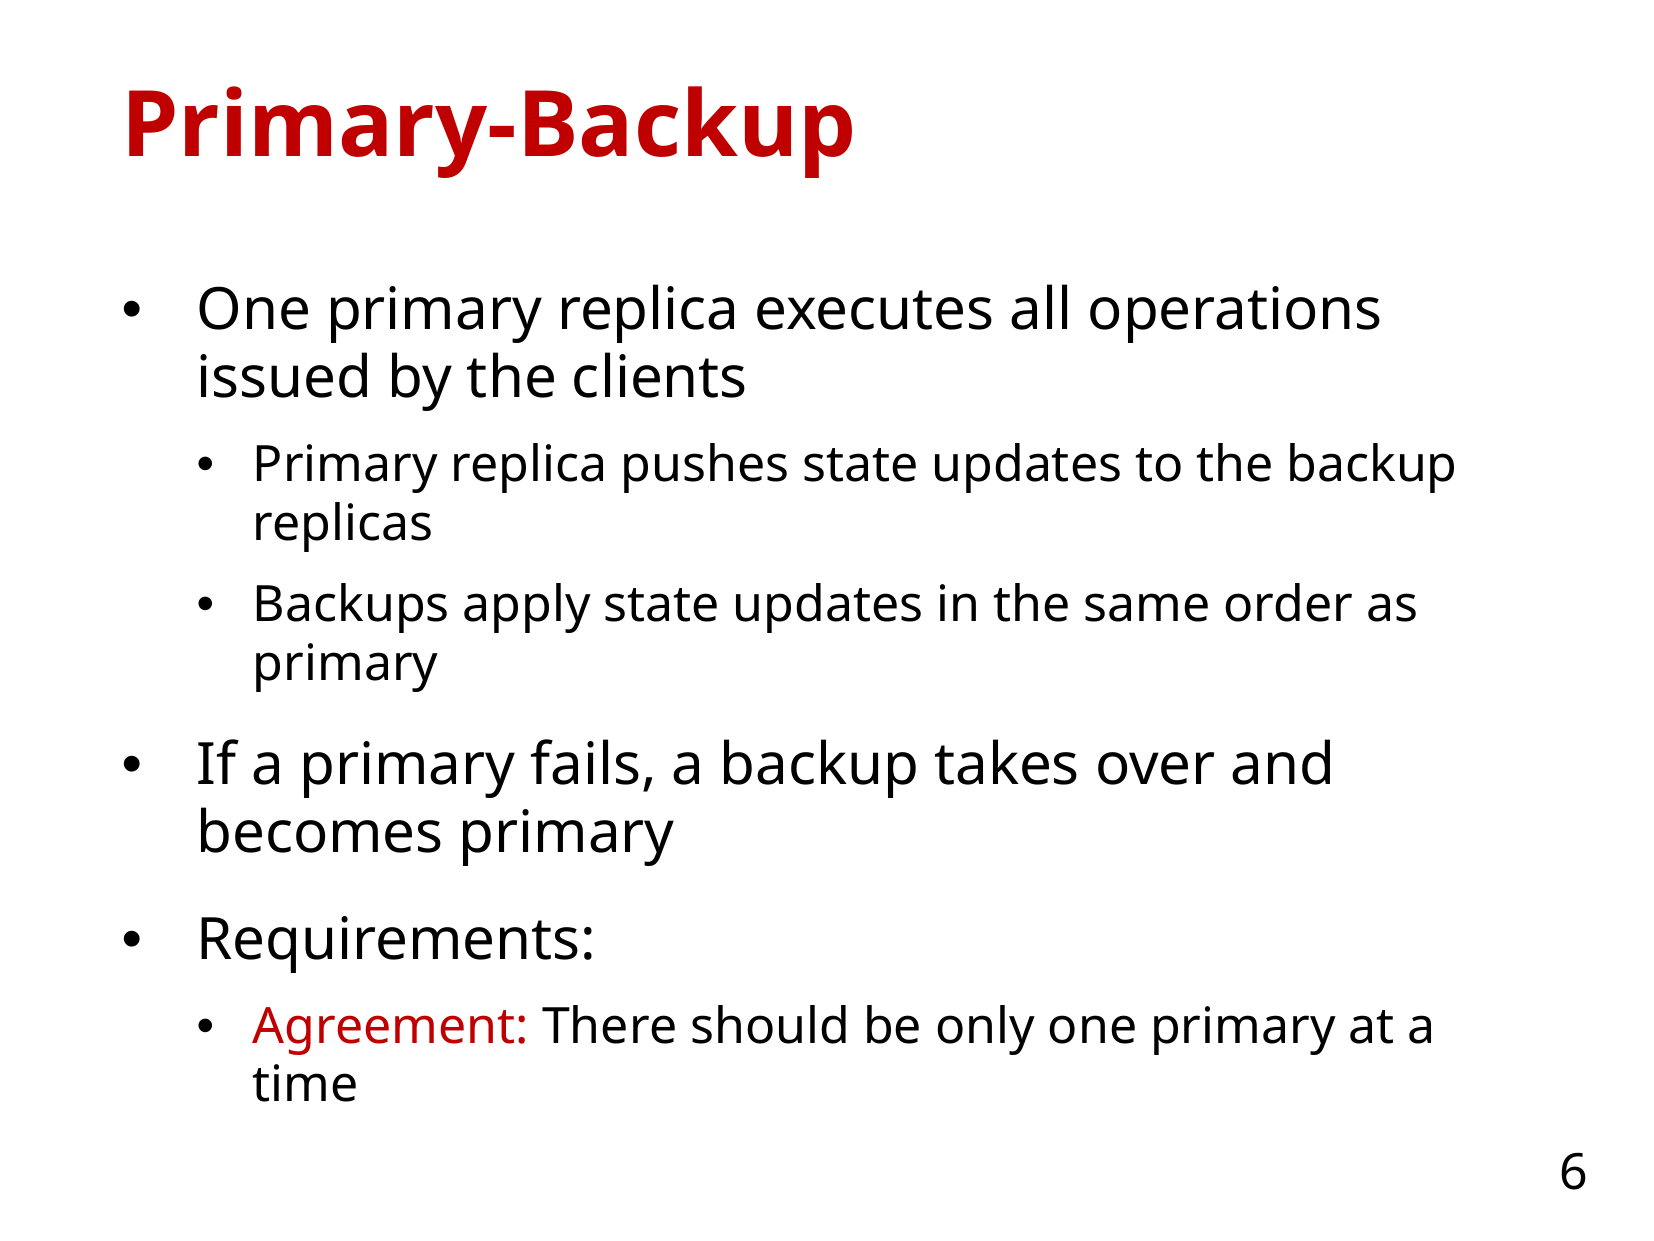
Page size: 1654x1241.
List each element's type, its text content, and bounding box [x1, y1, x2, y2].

title Primary-Backup [121, 0, 1533, 249]
list One primary replica executes all operations issued by the clients Primary replica pushes state updates to the backup replicas Backups apply state updates in the same order as primary If a primary fails, a backup takes over and becomes primary Requirements: Agreement: There should be only one primary at a time [121, 273, 1534, 1129]
